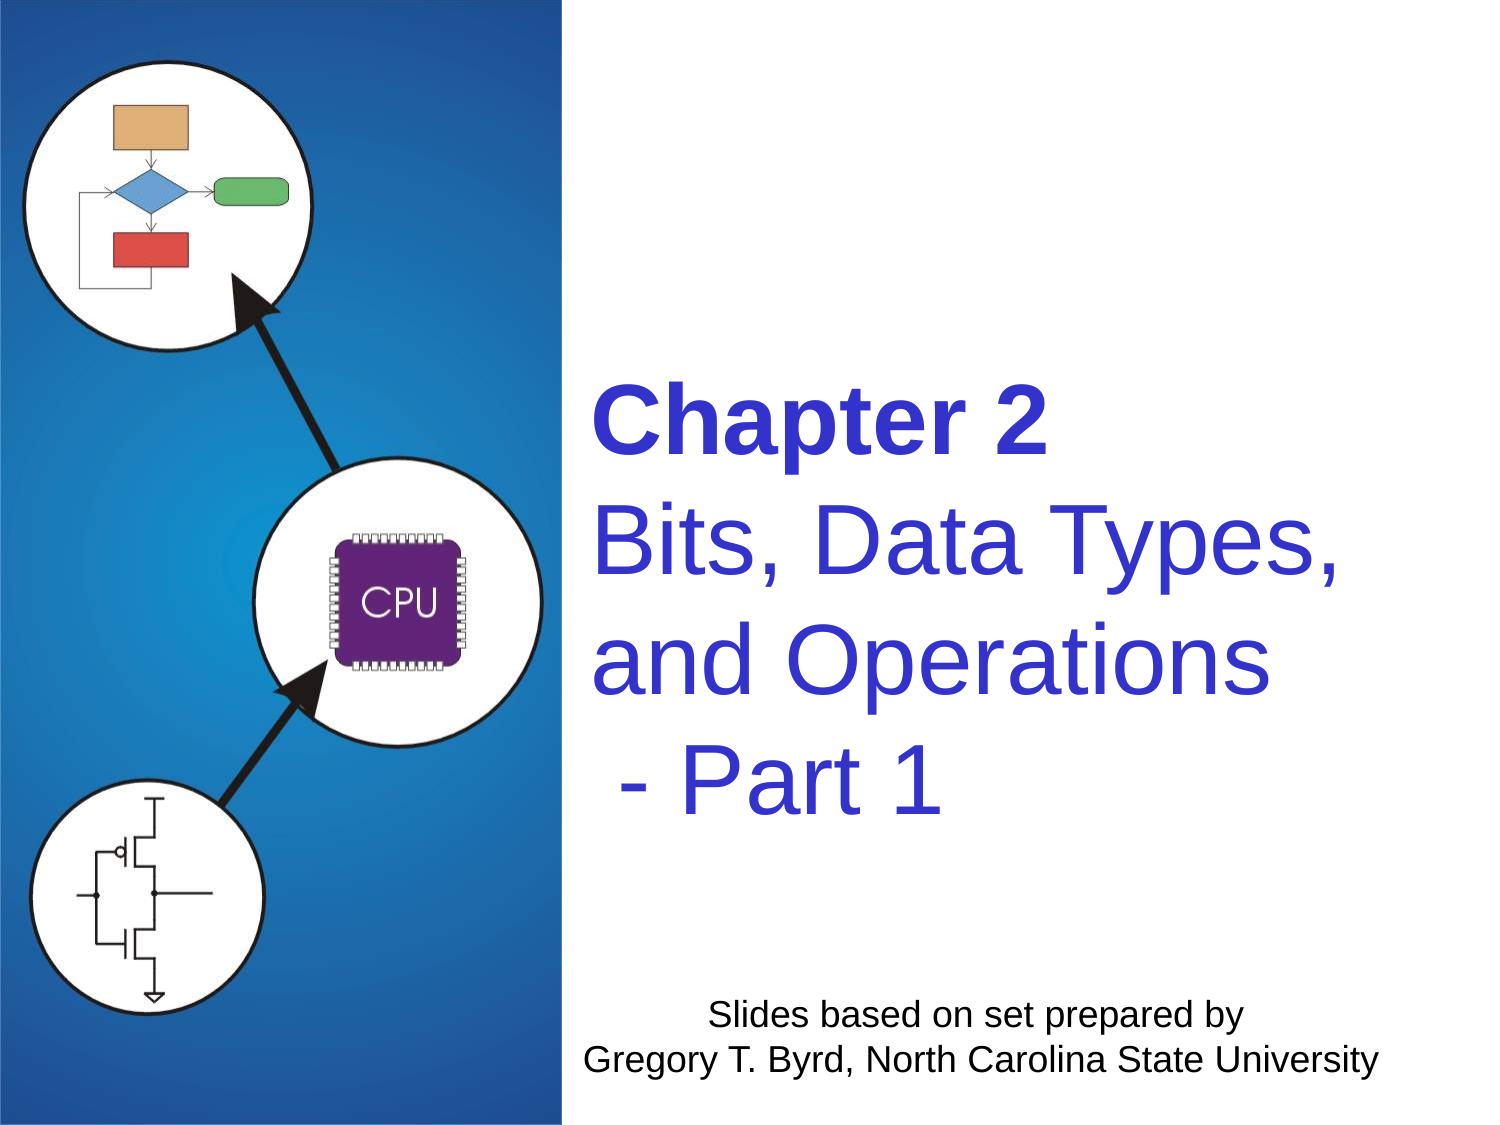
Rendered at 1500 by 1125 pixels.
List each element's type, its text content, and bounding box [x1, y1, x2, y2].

picture [0, 0, 562, 1125]
title Chapter 2 Bits, Data Types, and Operations - Part 1 [574, 374, 1441, 814]
text_box Slides based on set prepared by Gregory T. Byrd, North Carolina State University [462, 982, 1500, 1087]
